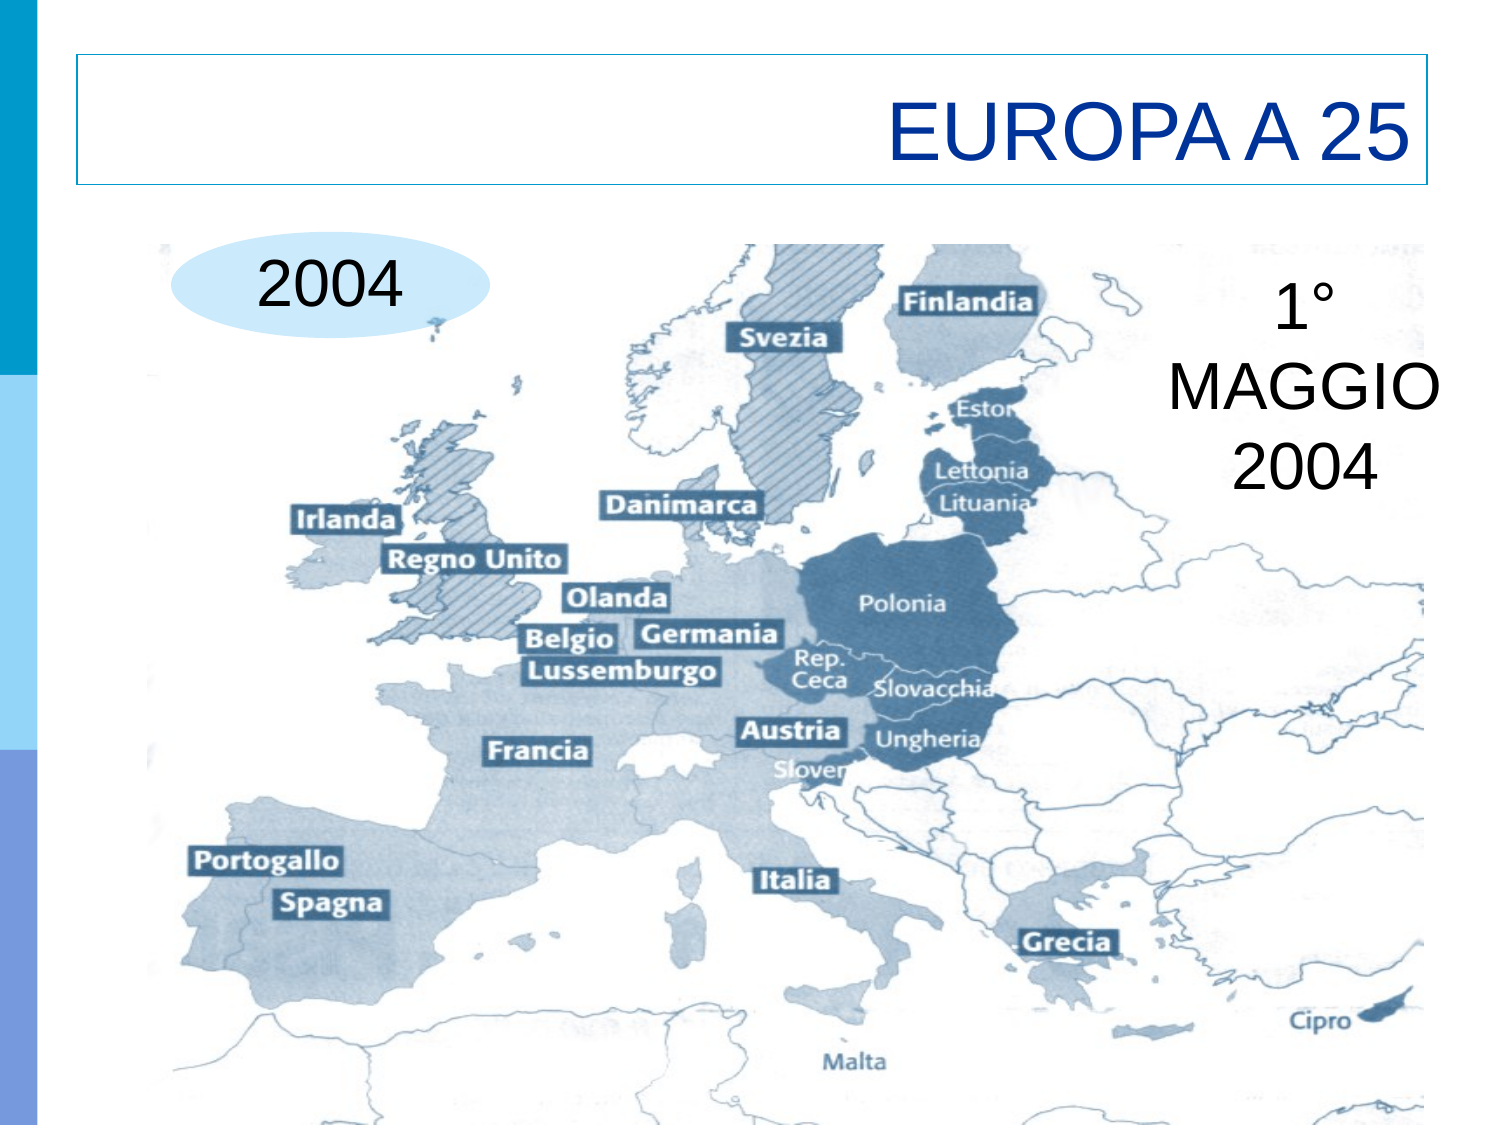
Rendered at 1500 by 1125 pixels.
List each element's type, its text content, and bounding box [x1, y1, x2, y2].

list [147, 243, 1424, 1125]
title EUROPA A 25 [76, 54, 1428, 185]
text_box 2004 [41, 231, 621, 327]
text_box 1° MAGGIO 2004 [1428, 255, 1459, 511]
